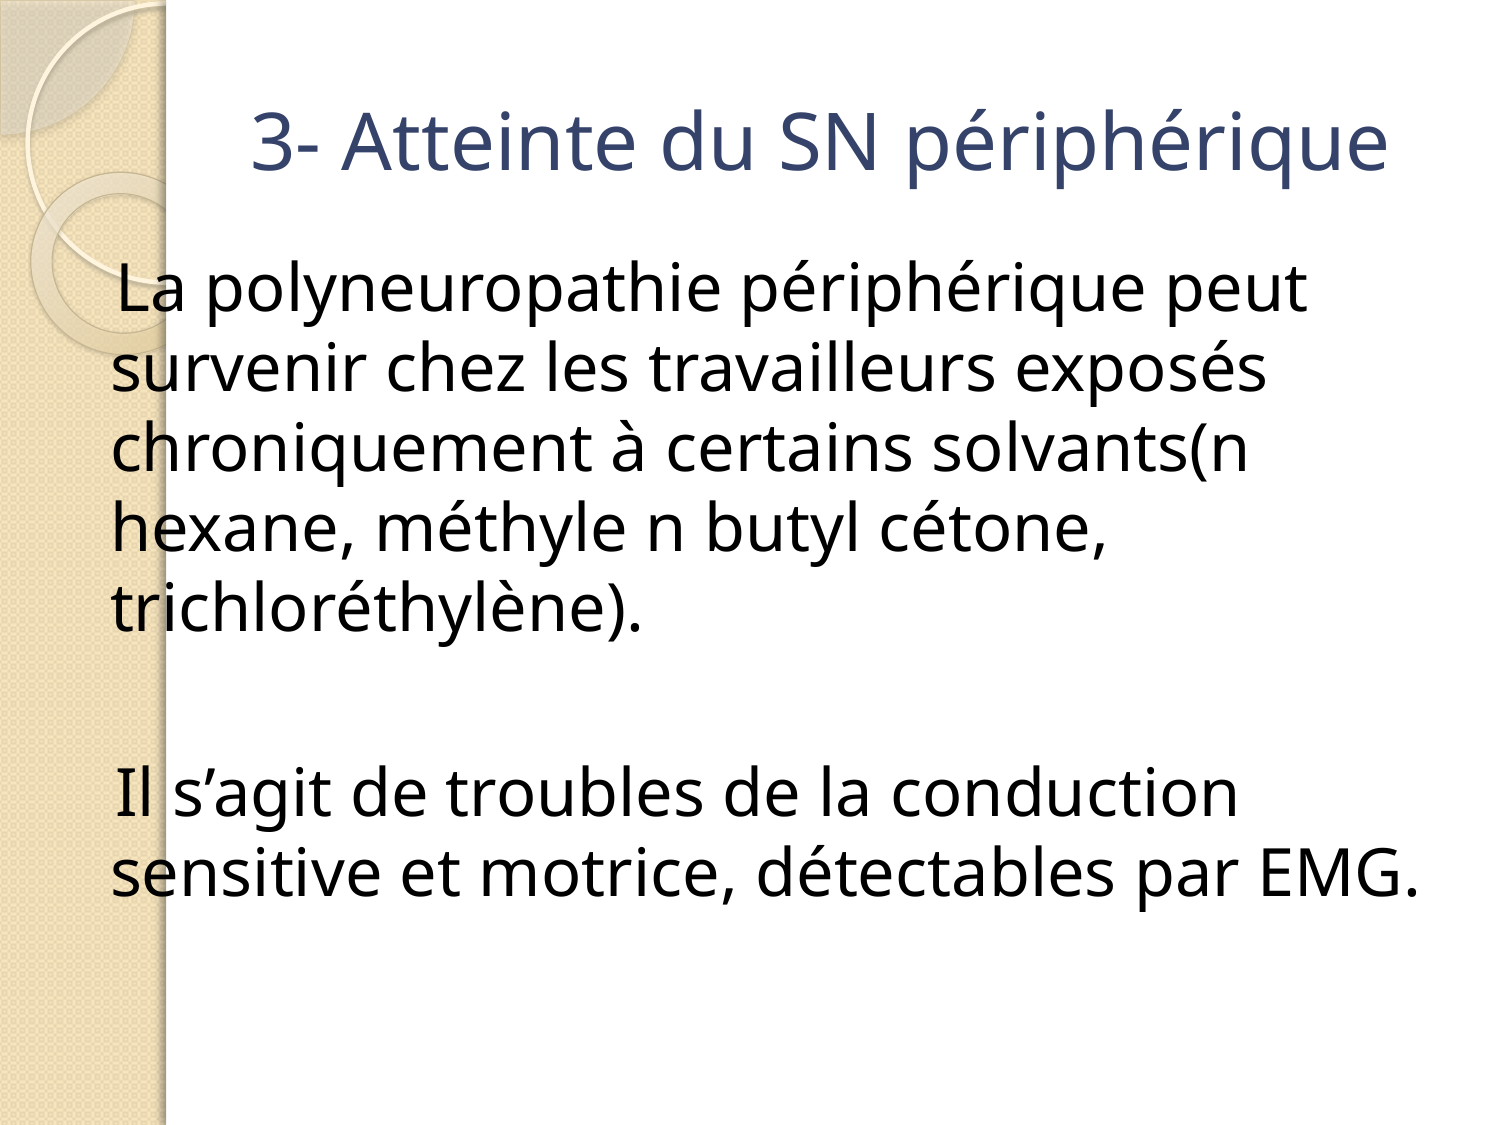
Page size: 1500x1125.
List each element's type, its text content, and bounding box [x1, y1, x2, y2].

list La polyneuropathie périphérique peut survenir chez les travailleurs exposés chroniquement à certains solvants(n hexane, méthyle n butyl cétone, trichloréthylène). Il s’agit de troubles de la conduction sensitive et motrice, détectables par EMG. [35, 237, 1500, 1025]
title 3- Atteinte du SN périphérique [235, 45, 1466, 233]
